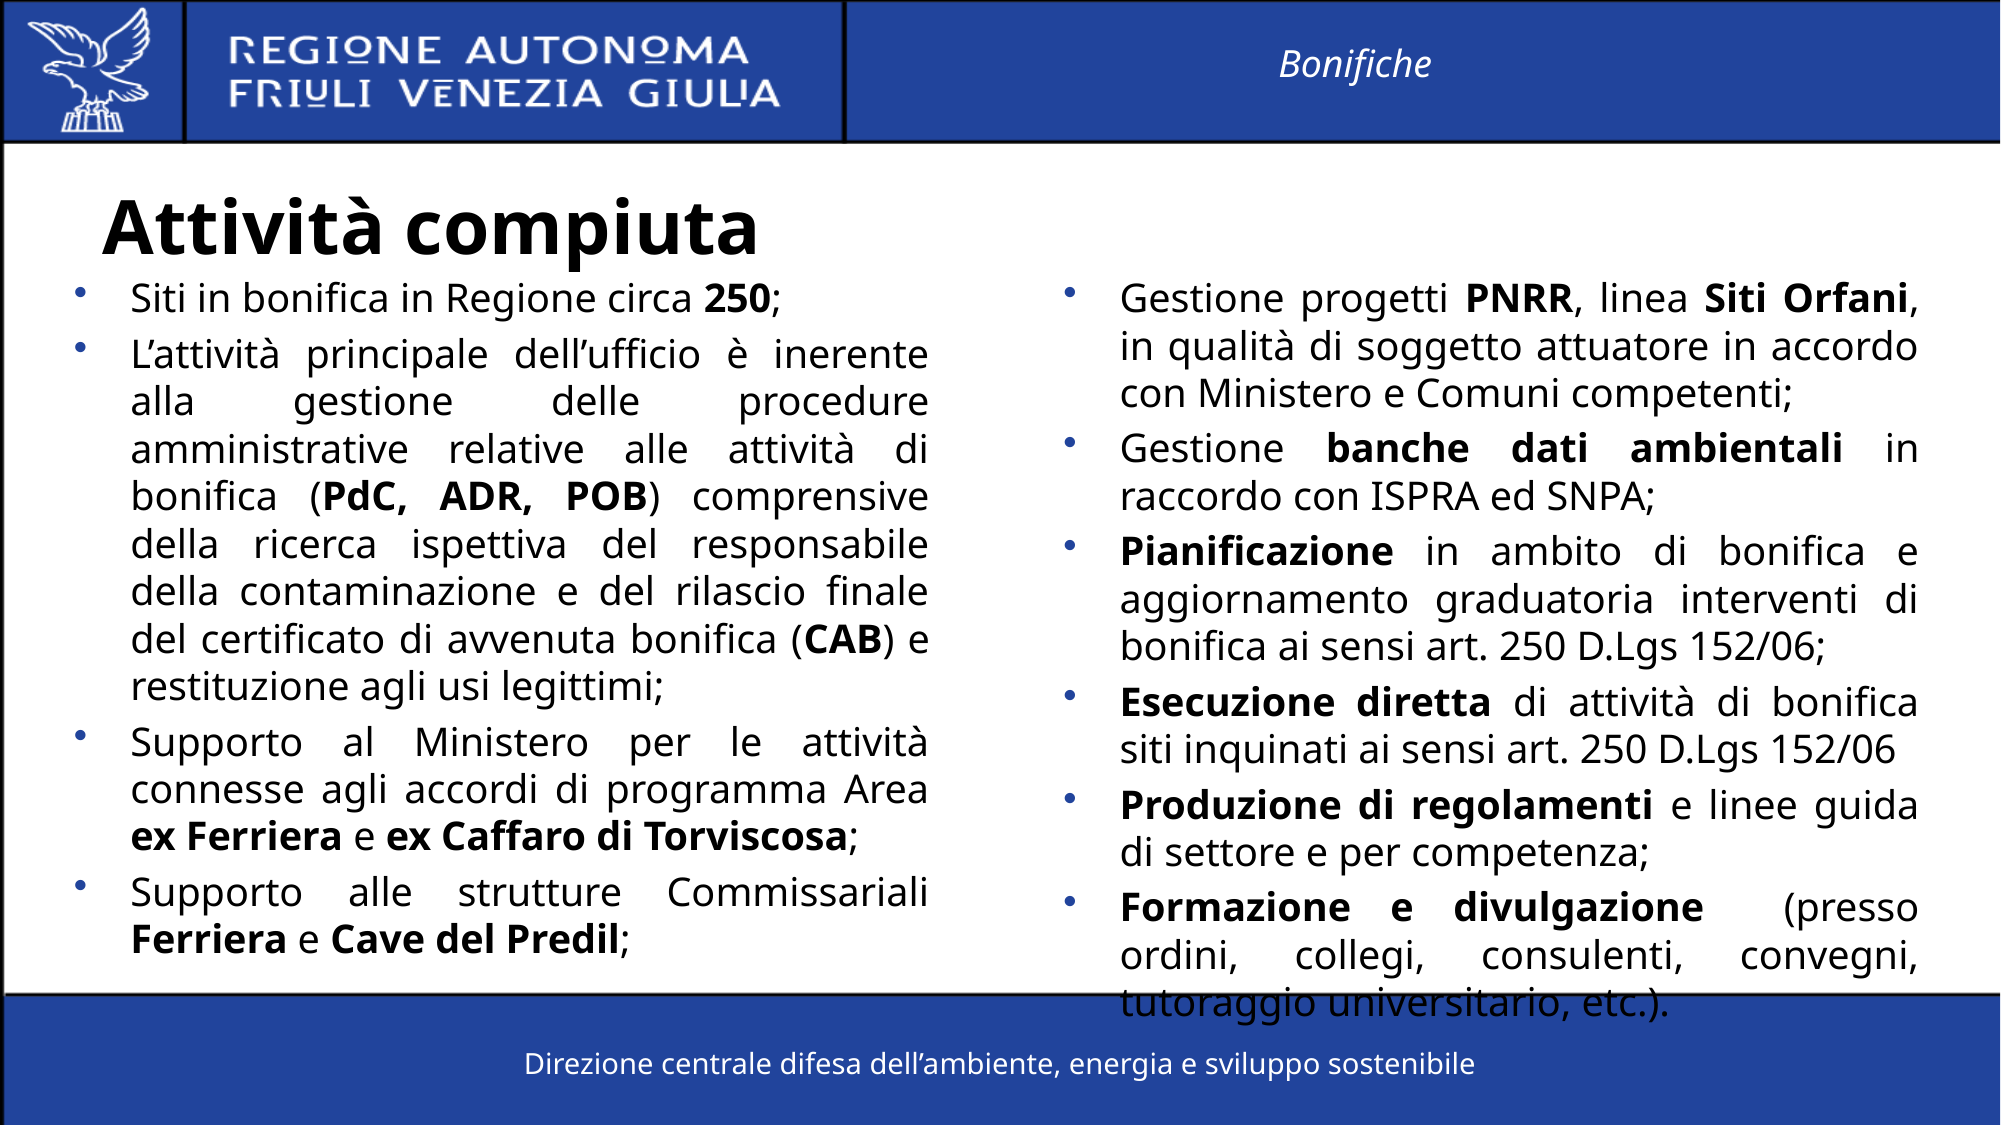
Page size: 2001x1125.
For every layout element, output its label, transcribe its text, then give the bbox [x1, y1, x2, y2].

text_box Bonifiche [1263, 32, 1448, 93]
text_box Direzione centrale difesa dell’ambiente, energia e sviluppo sostenibile [291, 1044, 1709, 1080]
list Siti in bonifica in Regione circa 250; L’attività principale dell’ufficio è inerente alla gestione delle procedure amministrative relative alle attività di bonifica (PdC, ADR, POB) comprensive della ricerca ispettiva del responsabile della contaminazione e del rilascio finale del certificato di avvenuta bonifica (CAB) e restituzione agli usi legittimi; Supporto al Ministero per le attività connesse agli accordi di programma Area ex Ferriera e ex Caffaro di Torviscosa; Supporto alle strutture Commissariali Ferriera e Cave del Predil; [59, 265, 945, 1004]
title Attività compiuta [87, 162, 1850, 288]
picture [0, 0, 2001, 1125]
text_box Gestione progetti PNRR, linea Siti Orfani, in qualità di soggetto attuatore in accordo con Ministero e Comuni competenti; Gestione banche dati ambientali in raccordo con ISPRA ed SNPA; Pianificazione in ambito di bonifica e aggiornamento graduatoria interventi di bonifica ai sensi art. 250 D.Lgs 152/06; Esecuzione diretta di attività di bonifica siti inquinati ai sensi art. 250 D.Lgs 152/06 Produzione di regolamenti e linee guida di settore e per competenza; Formazione e divulgazione (presso ordini, collegi, consulenti, convegni, tutoraggio universitario, etc.). [1048, 265, 1935, 1033]
